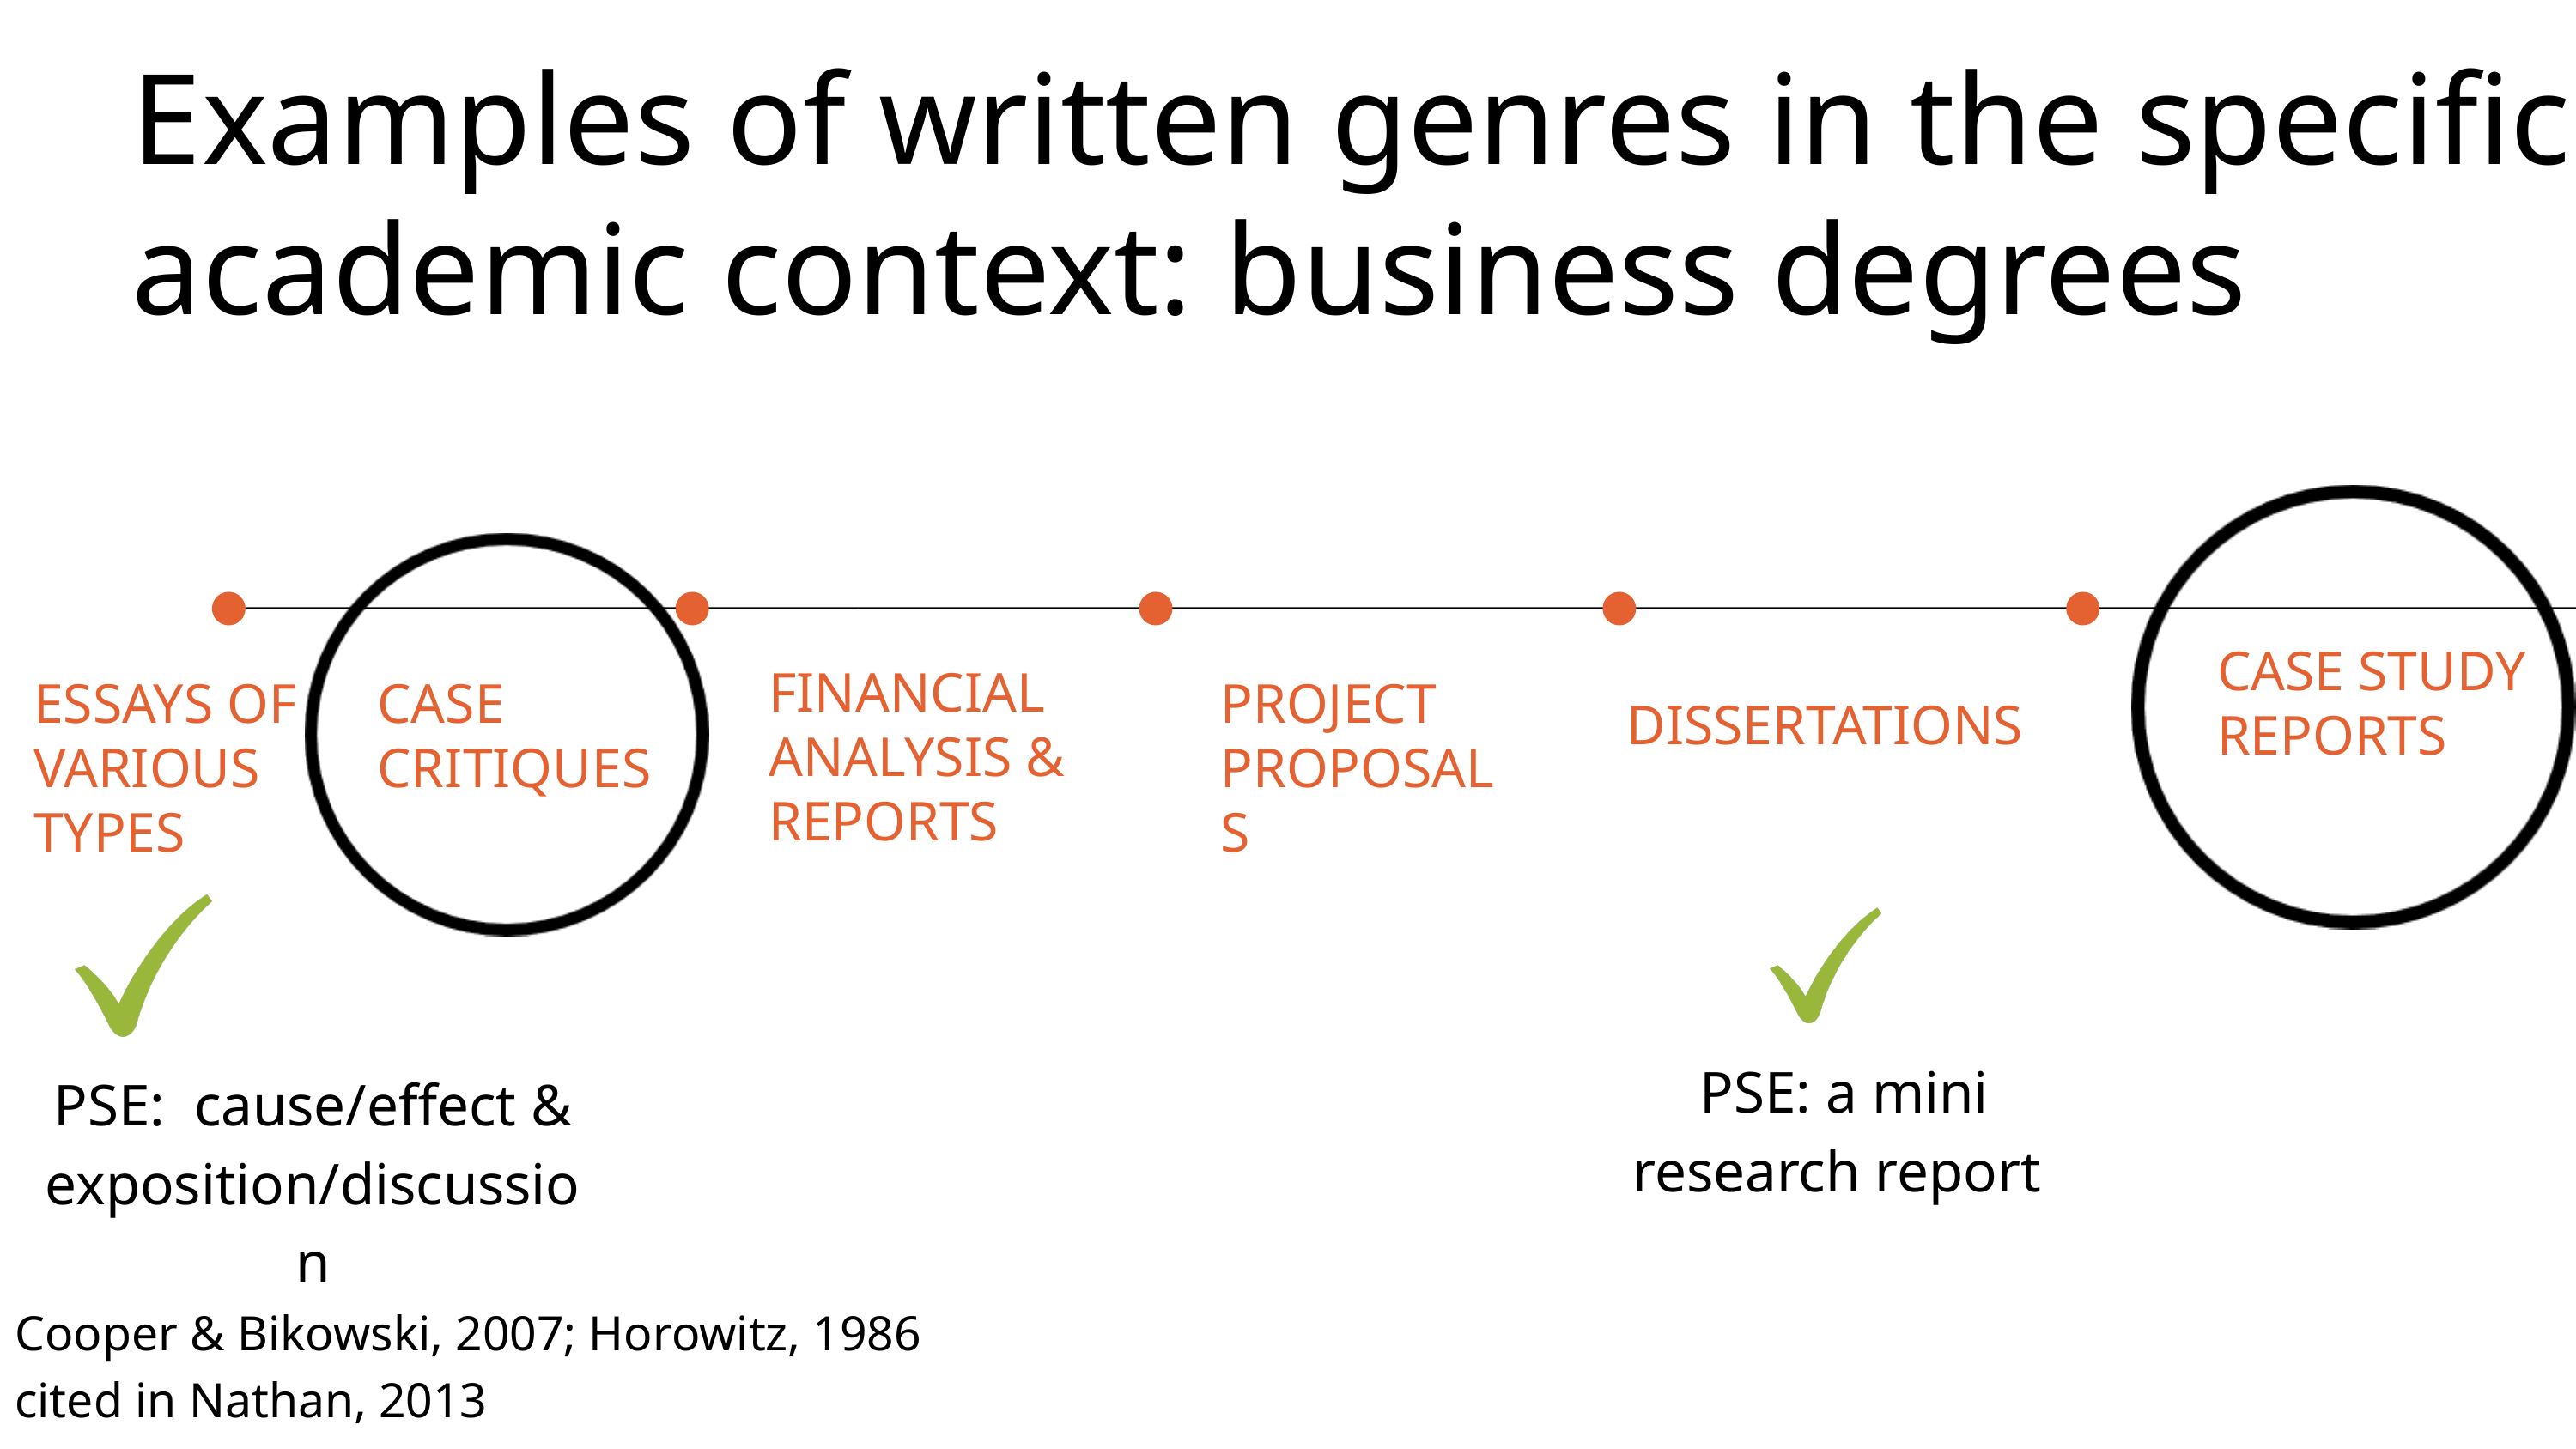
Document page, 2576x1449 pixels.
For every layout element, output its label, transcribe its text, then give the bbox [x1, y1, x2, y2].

text_box PSE: a mini research report [1611, 1045, 2063, 1203]
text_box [2065, 591, 2100, 626]
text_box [1139, 591, 1173, 626]
text_box PSE: cause/effect & exposition/discussion [33, 1058, 593, 1295]
picture [305, 532, 709, 937]
text_box FINANCIAL ANALYSIS & REPORTS [769, 658, 1067, 852]
picture [1770, 907, 1881, 1023]
picture [2131, 485, 2576, 931]
text_box DISSERTATIONS [1626, 690, 2063, 755]
text_box Examples of written genres in the specific academic context: business degrees [131, 39, 2576, 490]
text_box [1602, 591, 1637, 626]
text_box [211, 591, 246, 626]
text_box ESSAYS OF VARIOUS TYPES [33, 669, 301, 863]
text_box Cooper & Bikowski, 2007; Horowitz, 1986 cited in Nathan, 2013 [15, 1294, 1038, 1428]
picture [74, 894, 212, 1037]
text_box PROJECT PROPOSALS [1220, 669, 1519, 863]
